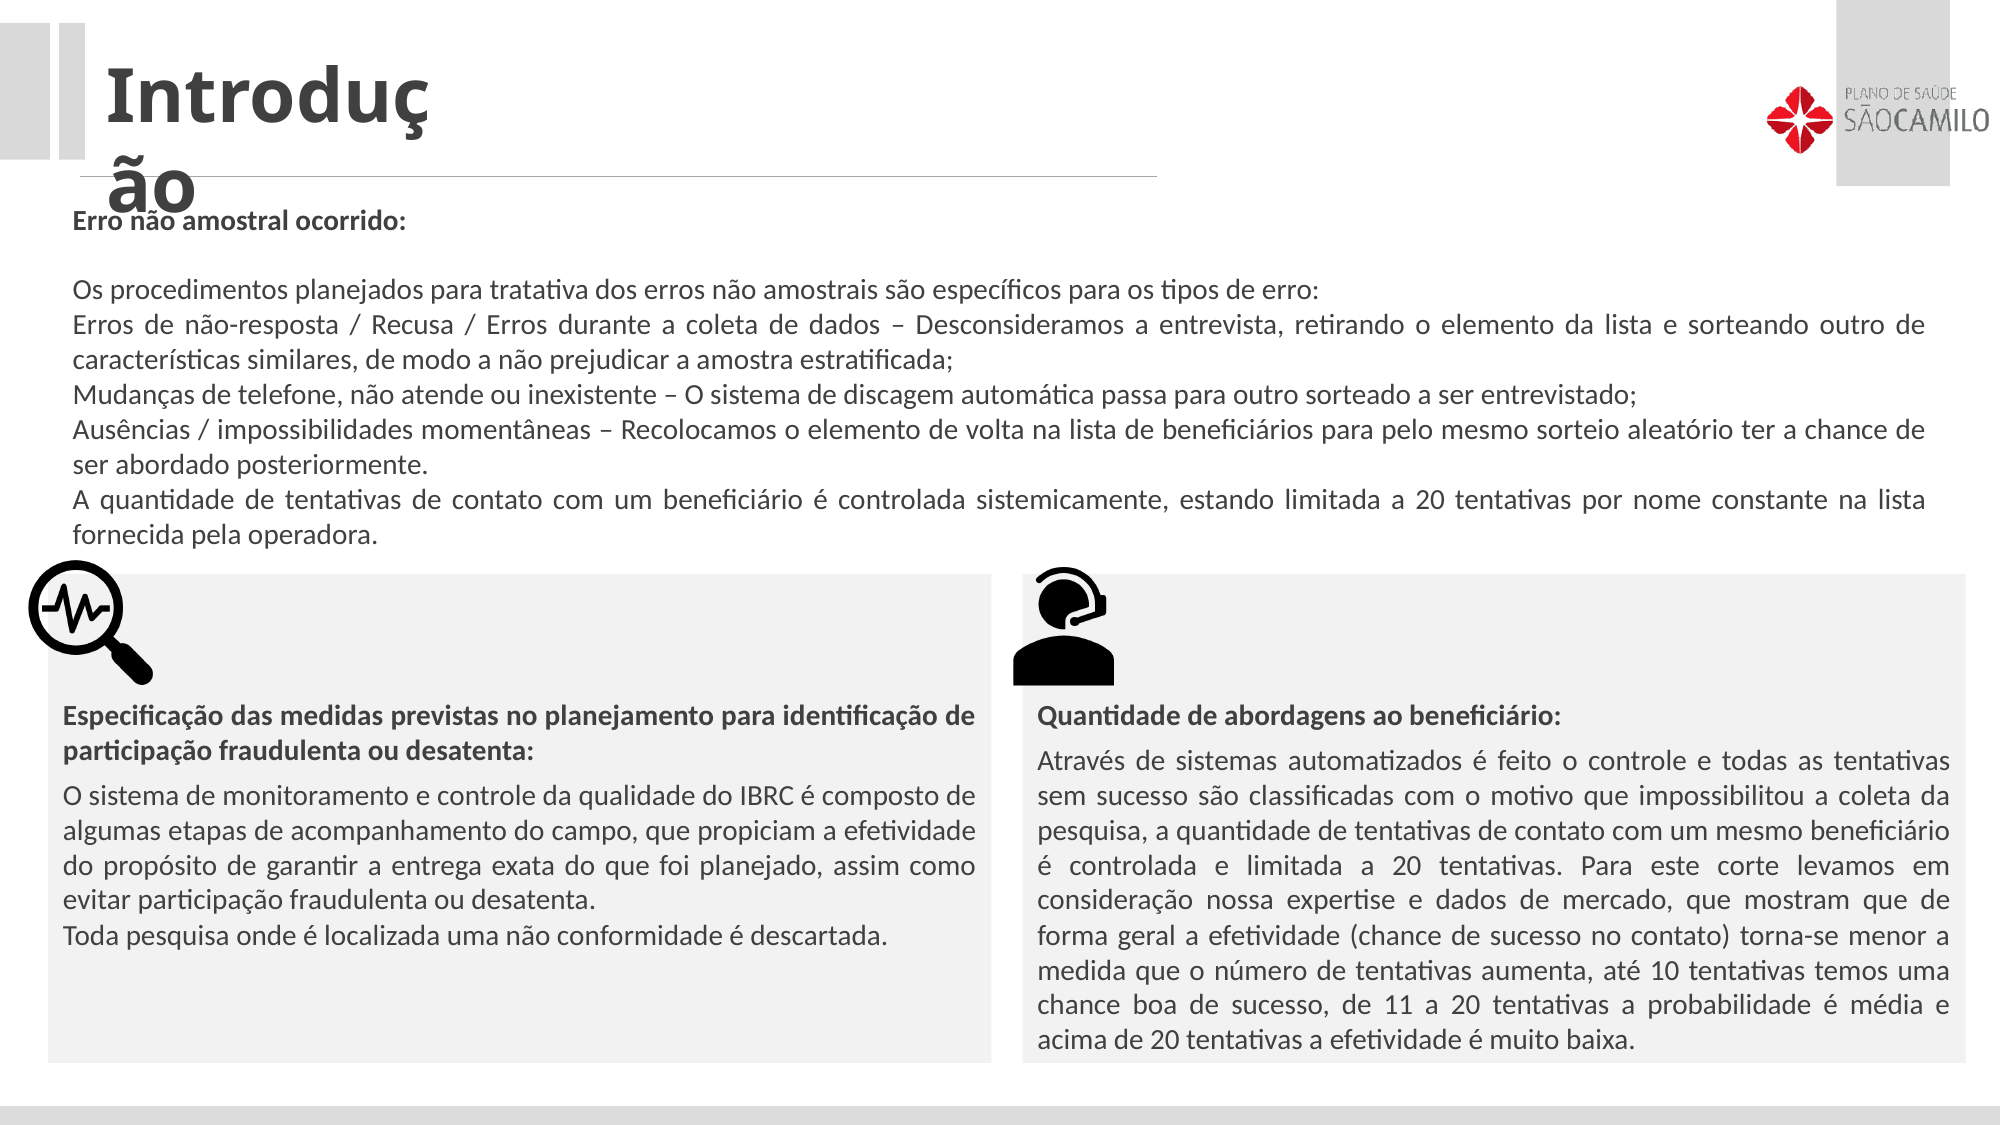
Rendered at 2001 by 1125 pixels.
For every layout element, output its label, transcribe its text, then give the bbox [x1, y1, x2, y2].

picture [1742, 37, 2001, 200]
text_box Introdução [91, 39, 462, 235]
text_box Especificação das medidas previstas no planejamento para identificação de participação fraudulenta ou desatenta: O sistema de monitoramento e controle da qualidade do IBRC é composto de algumas etapas de acompanhamento do campo, que propiciam a efetividade do propósito de garantir a entrega exata do que foi planejado, assim como evitar participação fraudulenta ou desatenta. Toda pesquisa onde é localizada uma não conformidade é descartada. [48, 593, 992, 1063]
picture [988, 551, 1139, 702]
text_box Quantidade de abordagens ao beneficiário: Através de sistemas automatizados é feito o controle e todas as tentativas sem sucesso são classificadas com o motivo que impossibilitou a coleta da pesquisa, a quantidade de tentativas de contato com um mesmo beneficiário é controlada e limitada a 20 tentativas. Para este corte levamos em consideração nossa expertise e dados de mercado, que mostram que de forma geral a efetividade (chance de sucesso no contato) torna-se menor a medida que o número de tentativas aumenta, até 10 tentativas temos uma chance boa de sucesso, de 11 a 20 tentativas a probabilidade é média e acima de 20 tentativas a efetividade é muito baixa. [1022, 573, 1966, 1063]
text_box Erro não amostral ocorrido: Os procedimentos planejados para tratativa dos erros não amostrais são específicos para os tipos de erro: Erros de não-resposta / Recusa / Erros durante a coleta de dados – Desconsideramos a entrevista, retirando o elemento da lista e sorteando outro de características similares, de modo a não prejudicar a amostra estratificada; Mudanças de telefone, não atende ou inexistente – O sistema de discagem automática passa para outro sorteado a ser entrevistado; Ausências / impossibilidades momentâneas – Recolocamos o elemento de volta na lista de beneficiários para pelo mesmo sorteio aleatório ter a chance de ser abordado posteriormente. A quantidade de tentativas de contato com um beneficiário é controlada sistemicamente, estando limitada a 20 tentativas por nome constante na lista fornecida pela operadora. [57, 153, 1942, 593]
picture [16, 547, 167, 698]
